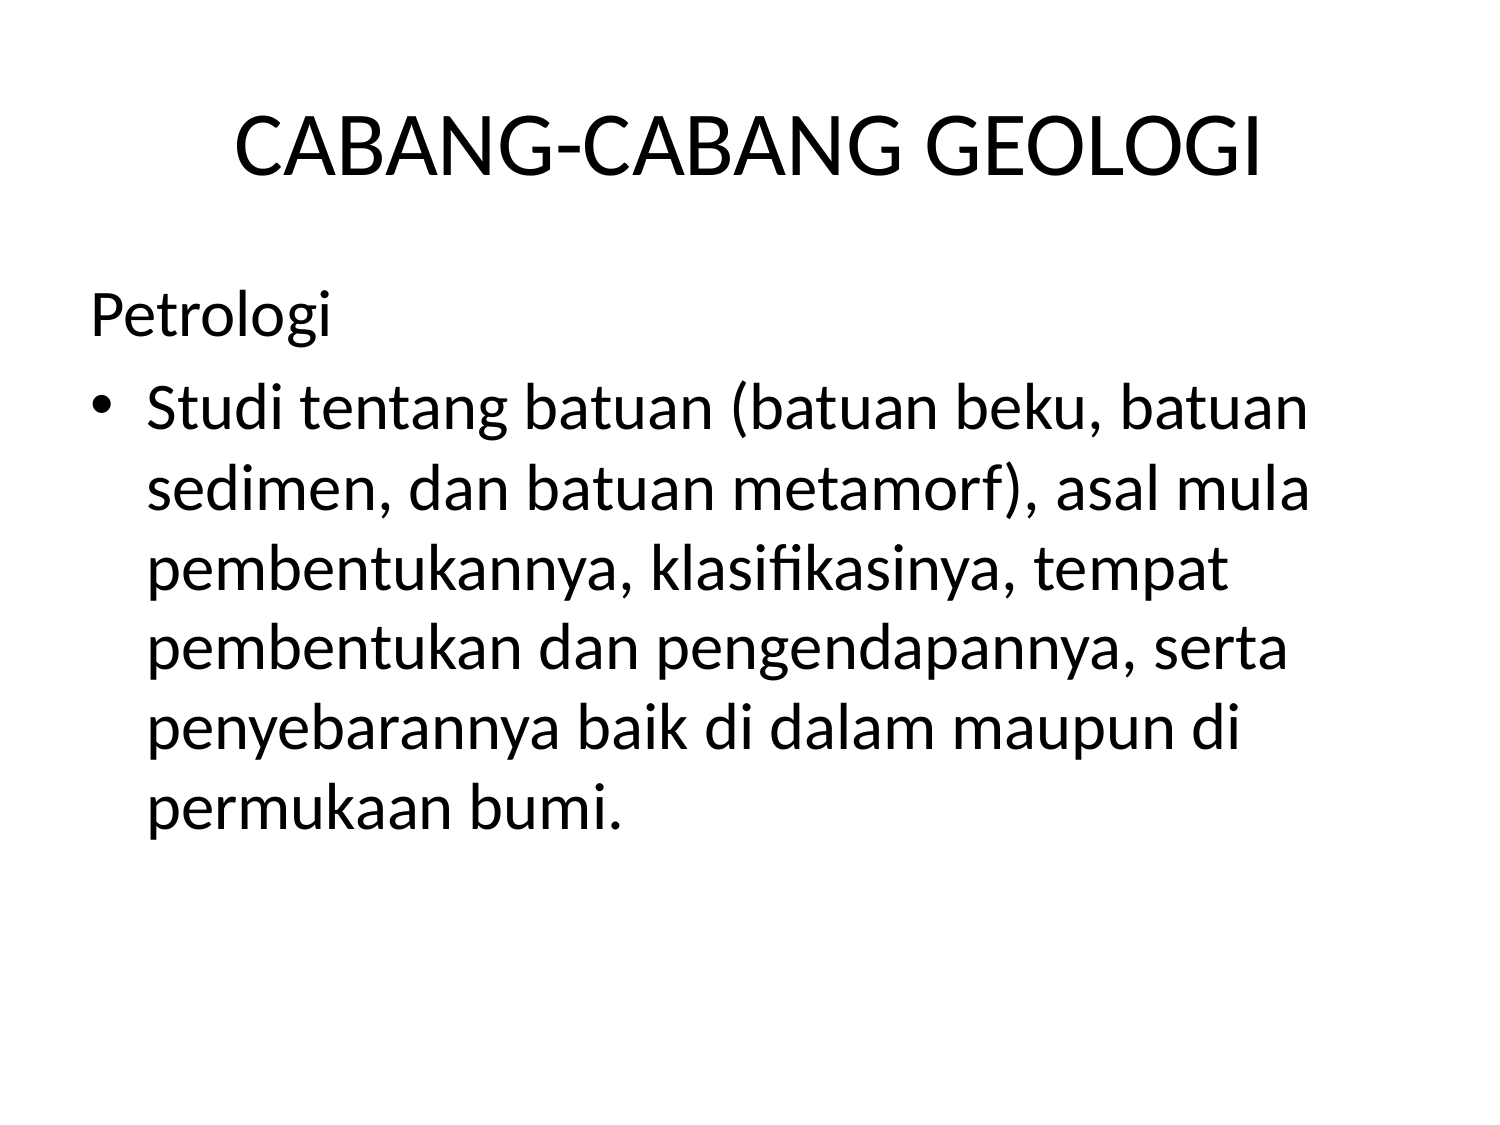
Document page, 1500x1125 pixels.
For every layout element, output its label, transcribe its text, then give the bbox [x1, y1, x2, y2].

list Petrologi Studi tentang batuan (batuan beku, batuan sedimen, dan batuan metamorf), asal mula pembentukannya, klasifikasinya, tempat pembentukan dan pengendapannya, serta penyebarannya baik di dalam maupun di permukaan bumi. [75, 262, 1425, 1005]
title CABANG-CABANG GEOLOGI [75, 45, 1425, 233]
